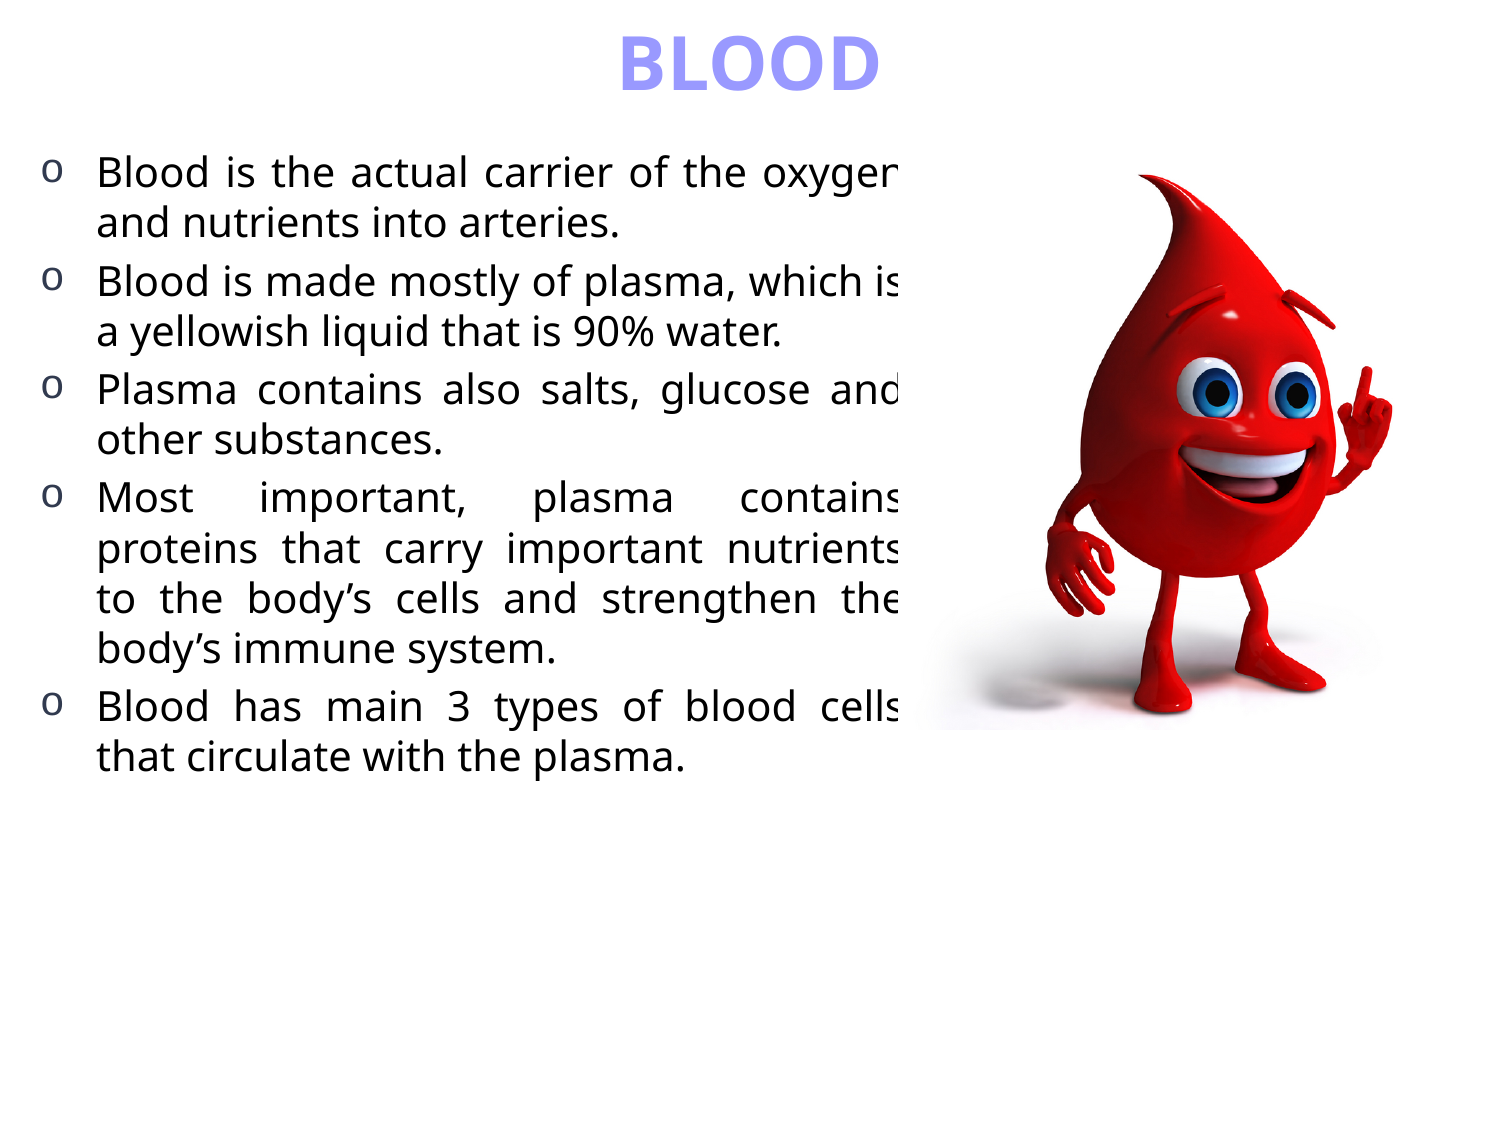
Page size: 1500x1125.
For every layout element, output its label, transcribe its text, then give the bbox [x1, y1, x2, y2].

list Blood is the actual carrier of the oxygen and nutrients into arteries. Blood is made mostly of plasma, which is a yellowish liquid that is 90% water. Plasma contains also salts, glucose and other substances. Most important, plasma contains proteins that carry important nutrients to the body’s cells and strengthen the body’s immune system. Blood has main 3 types of blood cells that circulate with the plasma. [24, 138, 921, 1033]
text_box BLOOD [0, 8, 1500, 130]
picture [898, 153, 1444, 730]
